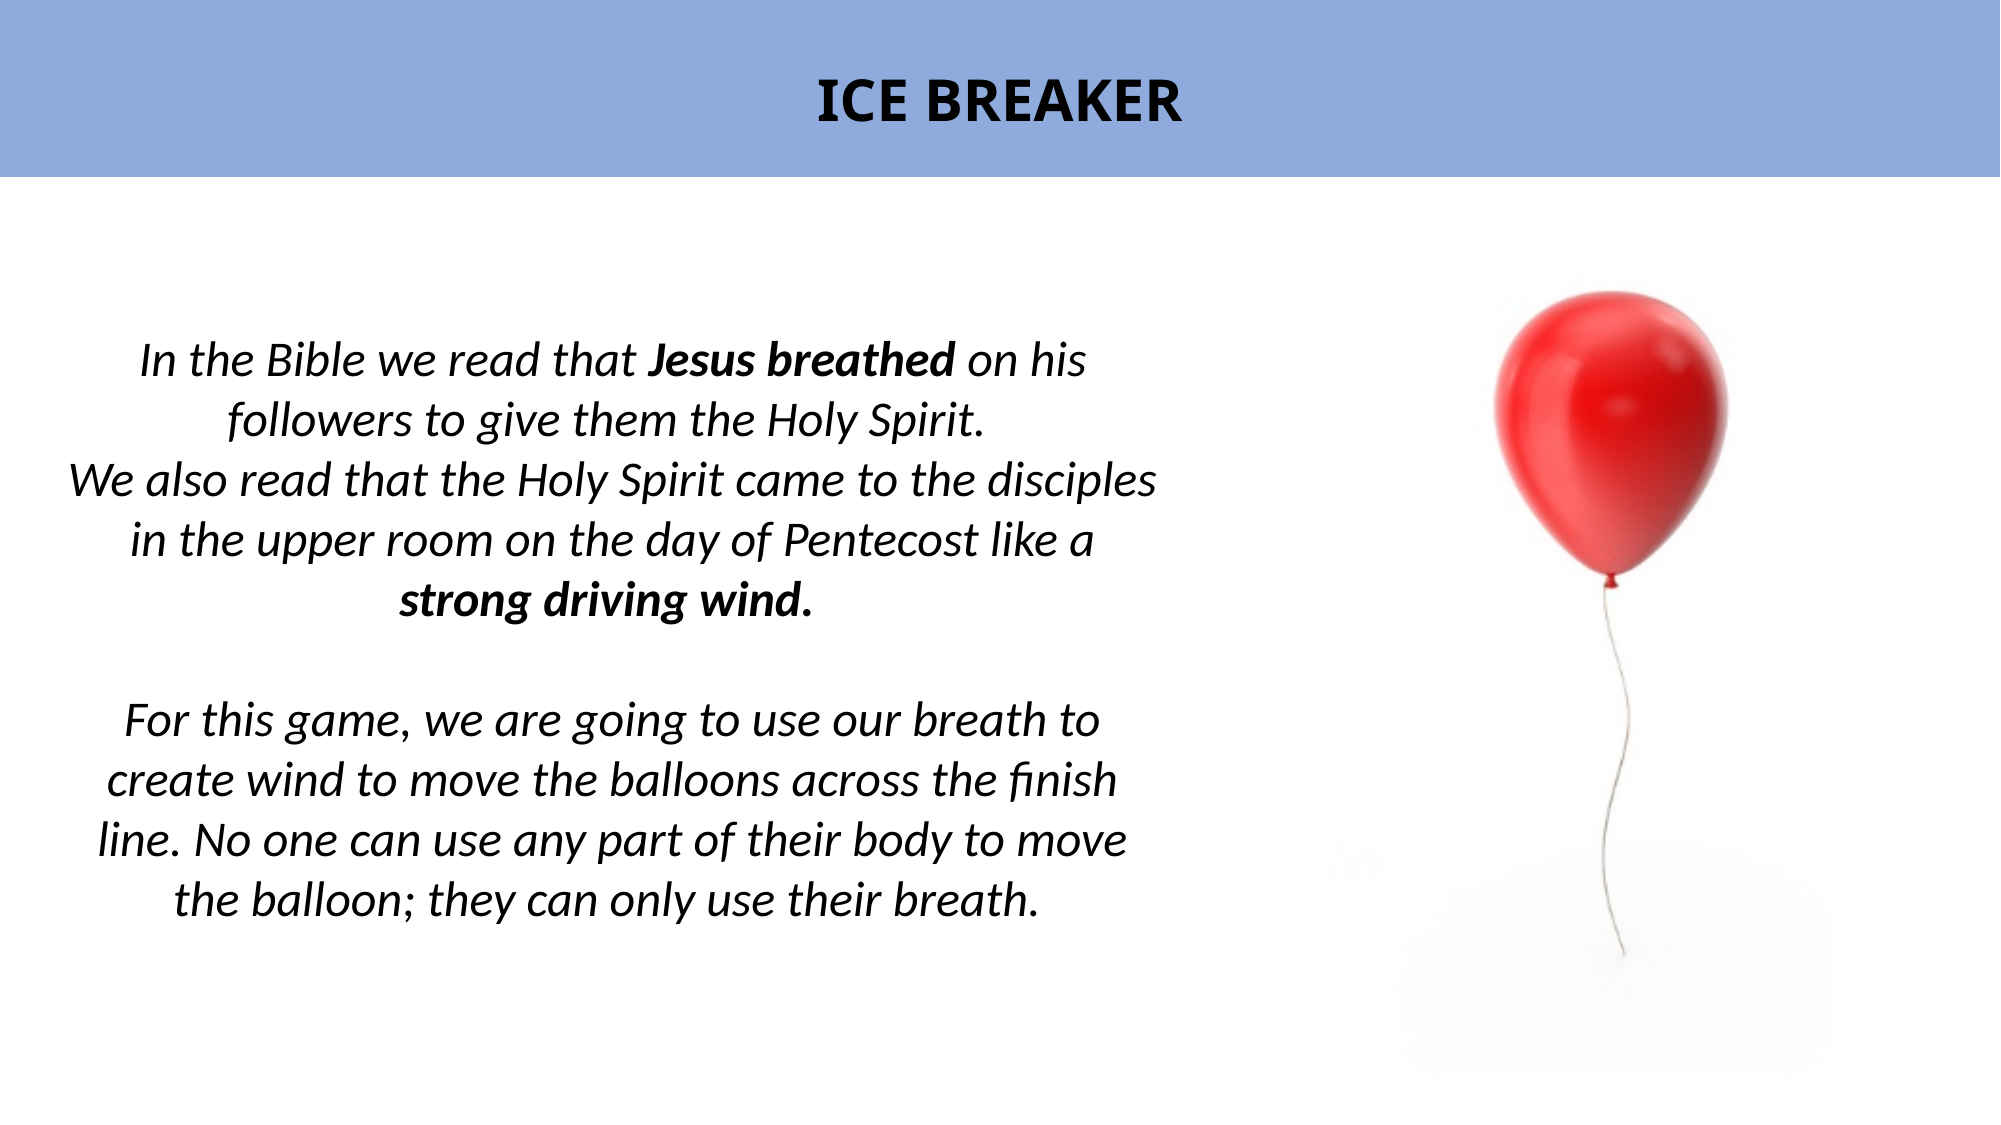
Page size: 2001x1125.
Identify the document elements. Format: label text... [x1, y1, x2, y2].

text_box [0, 0, 2000, 178]
text_box Ice Breaker [702, 23, 1298, 216]
text_box In the Bible we read that Jesus breathed on his followers to give them the Holy Spirit. We also read that the Holy Spirit came to the disciples in the upper room on the day of Pentecost like a strong driving wind. For this game, we are going to use our breath to create wind to move the balloons across the finish line. No one can use any part of their body to move the balloon; they can only use their breath. [51, 268, 1175, 979]
picture [1192, 238, 1835, 1078]
